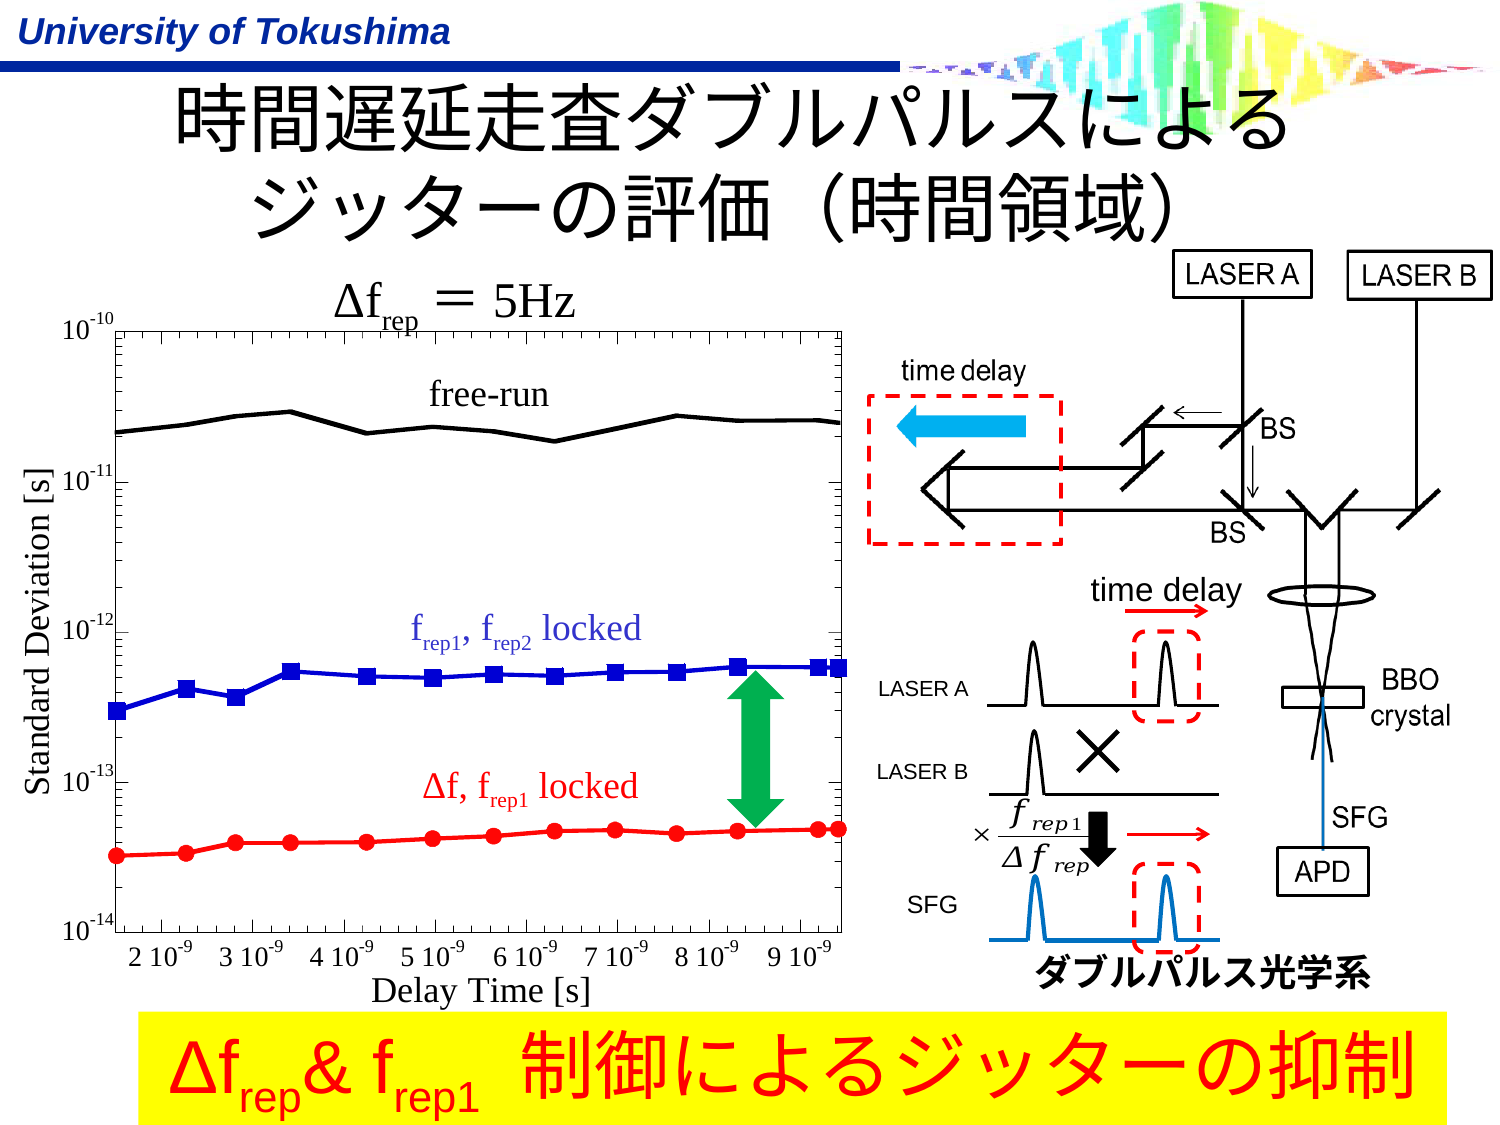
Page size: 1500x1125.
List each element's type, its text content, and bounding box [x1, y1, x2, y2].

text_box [861, 559, 1270, 953]
picture [900, 0, 1500, 138]
text_box Δfrep& frep1 制御によるジッターの抑制 [138, 1011, 1447, 1125]
text_box ダブルパルス光学系 [988, 941, 1418, 1002]
picture [8, 290, 850, 1022]
title 時間遅延走査ダブルパルスによる ジッターの評価（時間領域） [0, 72, 1471, 251]
picture [867, 246, 1495, 908]
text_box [1077, 730, 1119, 772]
text_box Δfrep＝5Hz [186, 260, 785, 289]
